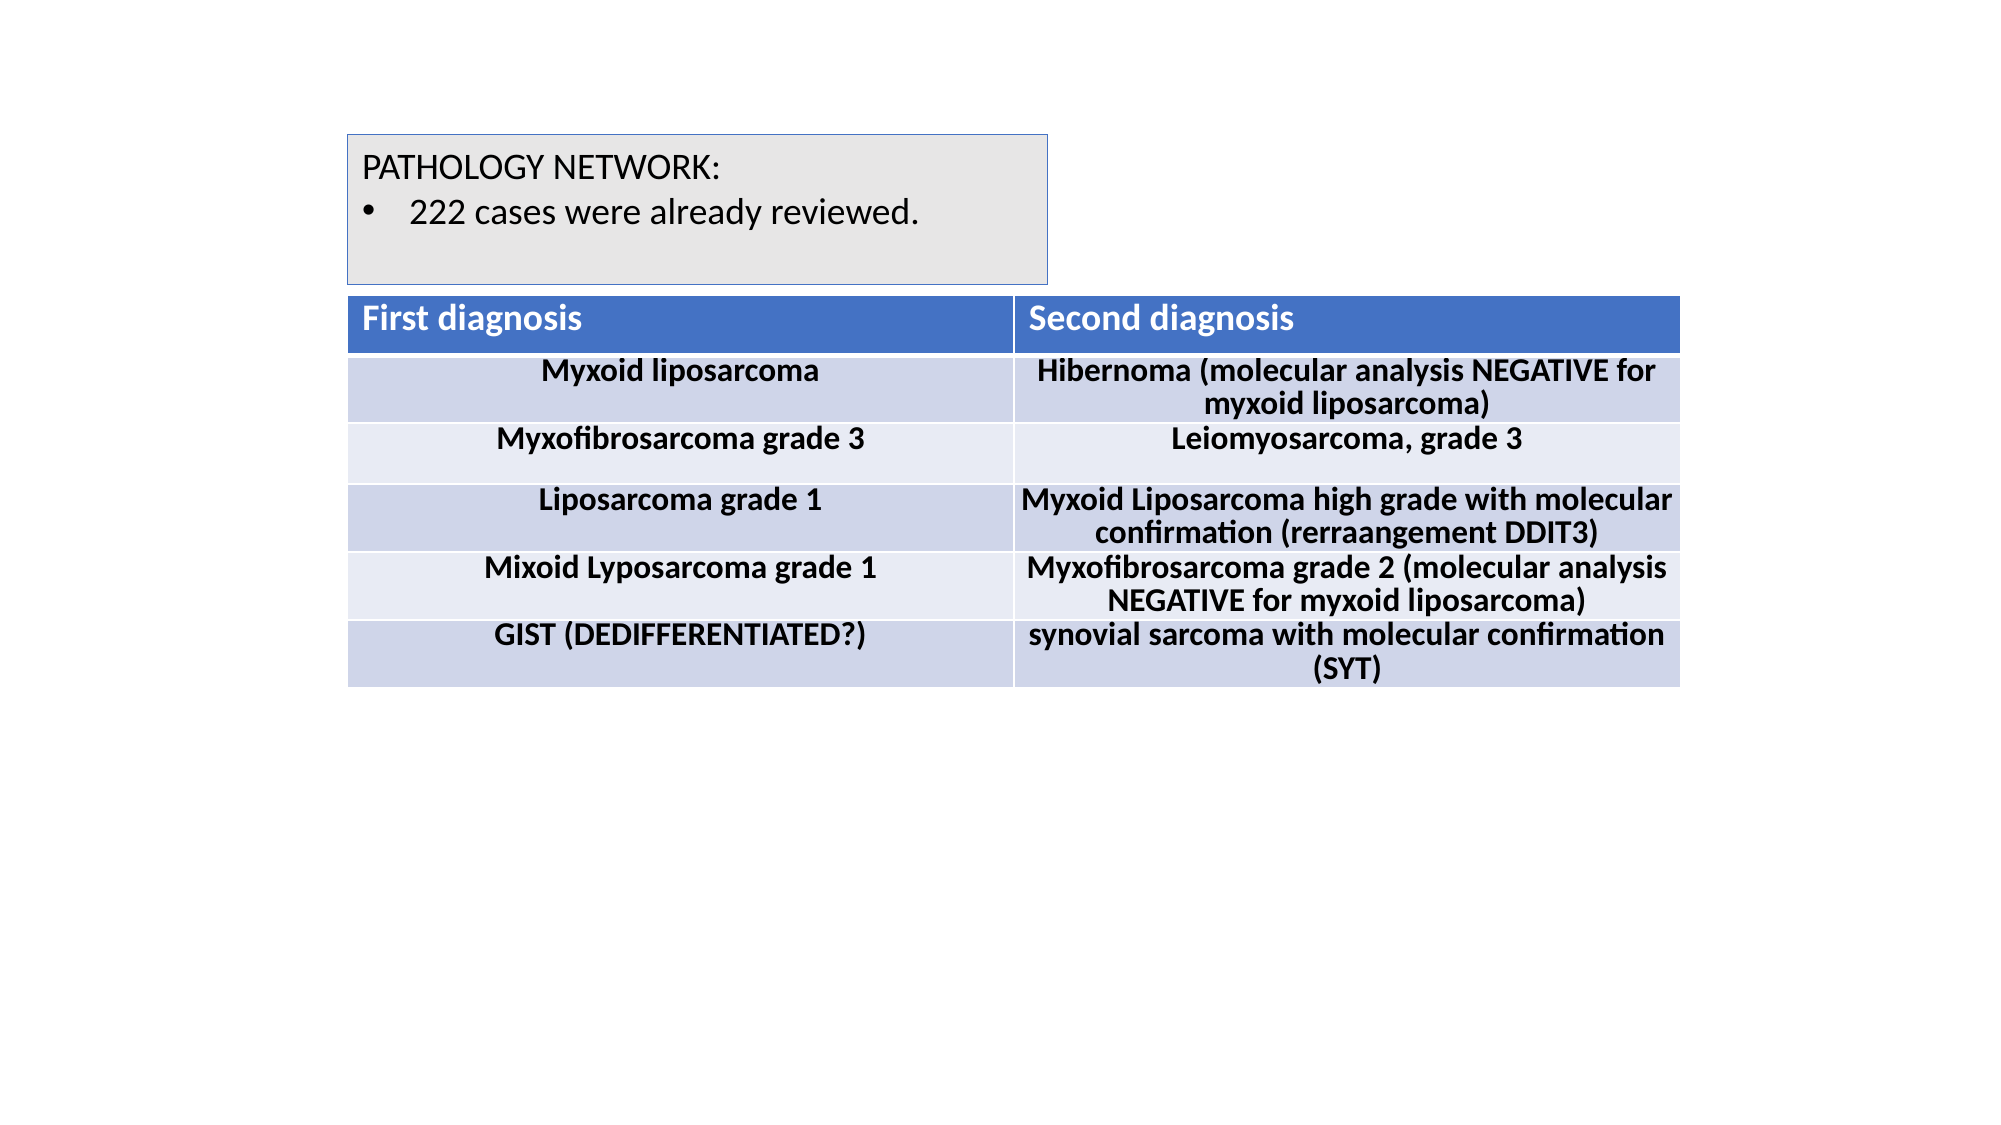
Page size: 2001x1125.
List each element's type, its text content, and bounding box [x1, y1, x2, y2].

table_cell synovial sarcoma with molecular confirmation (SYT) [1015, 621, 1680, 687]
table_cell Hibernoma (molecular analysis NEGATIVE for myxoid liposarcoma) [1015, 358, 1680, 422]
table_header First diagnosis [348, 296, 1013, 353]
table_cell Liposarcoma grade 1 [348, 485, 1013, 551]
table_cell Myxofibrosarcoma grade 2 (molecular analysis NEGATIVE for myxoid liposarcoma) [1015, 553, 1680, 619]
text_box PATHOLOGY NETWORK: 222 cases were already reviewed. [347, 134, 1048, 285]
table_cell Mixoid Lyposarcoma grade 1 [348, 553, 1013, 619]
table_cell Myxoid liposarcoma [348, 358, 1013, 422]
table_header Second diagnosis [1015, 296, 1680, 353]
table_cell GIST (DEDIFFERENTIATED?) [348, 621, 1013, 687]
table_cell Myxofibrosarcoma grade 3 [348, 424, 1013, 483]
table_cell Myxoid Liposarcoma high grade with molecular confirmation (rerraangement DDIT3) [1015, 485, 1680, 551]
table_cell Leiomyosarcoma, grade 3 [1015, 424, 1680, 483]
